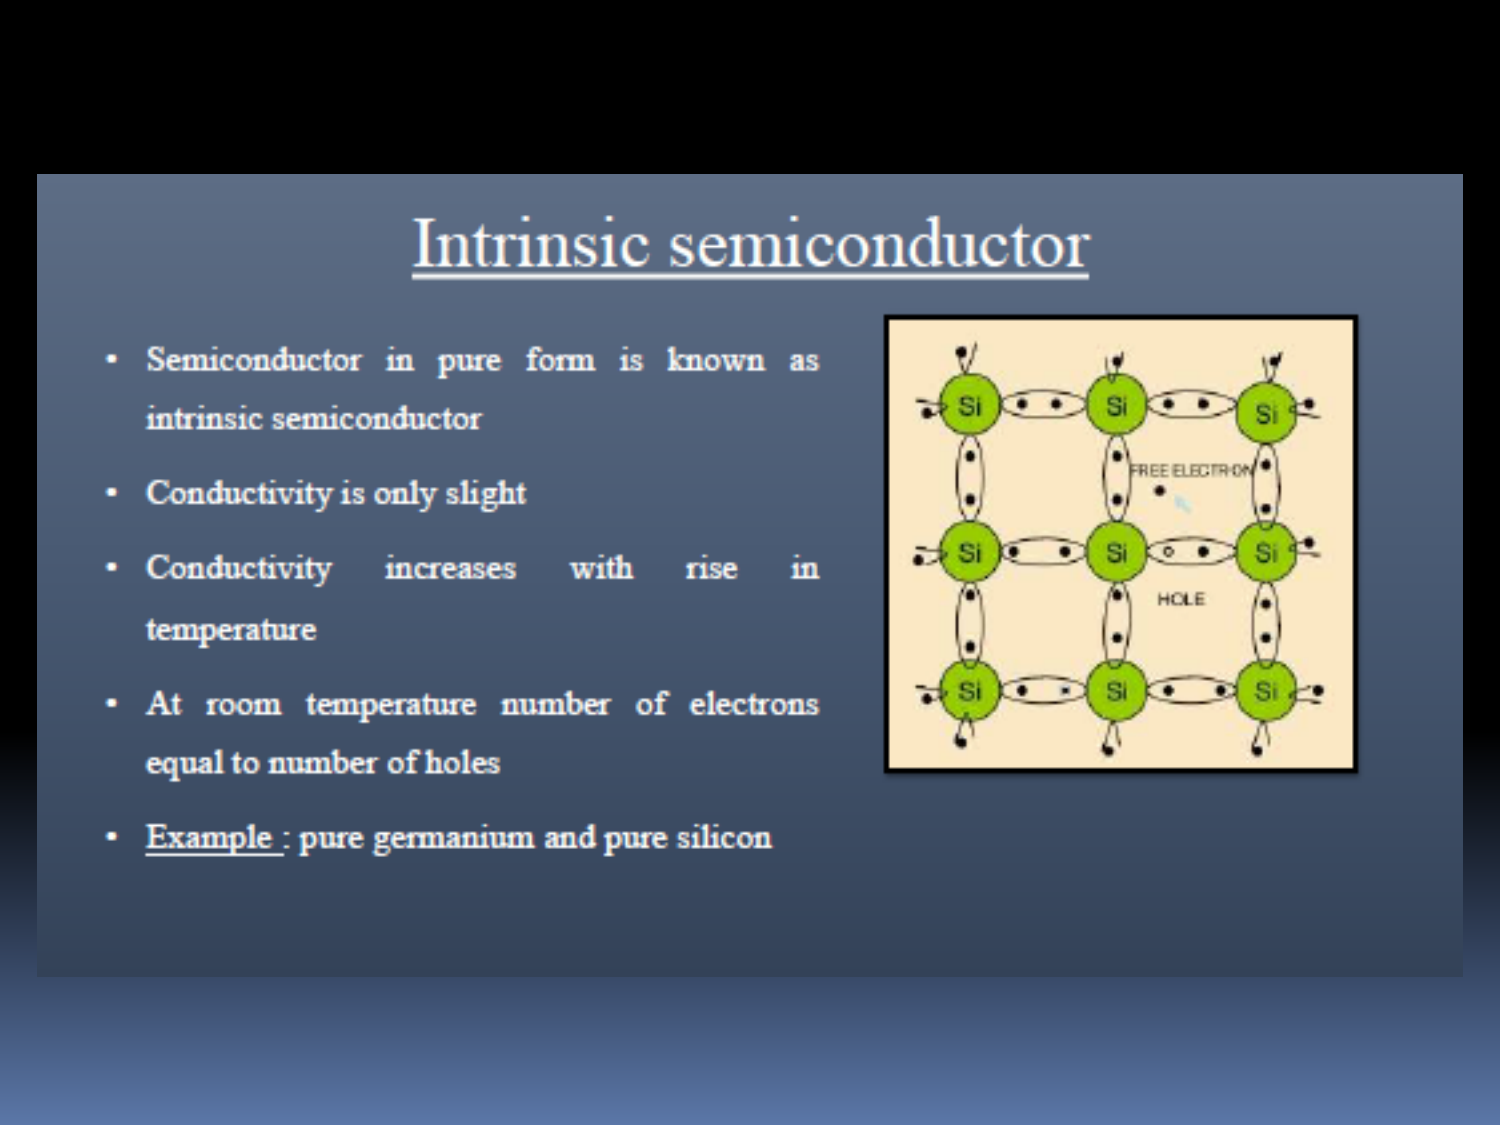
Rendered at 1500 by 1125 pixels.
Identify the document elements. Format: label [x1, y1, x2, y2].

picture [36, 174, 1463, 978]
